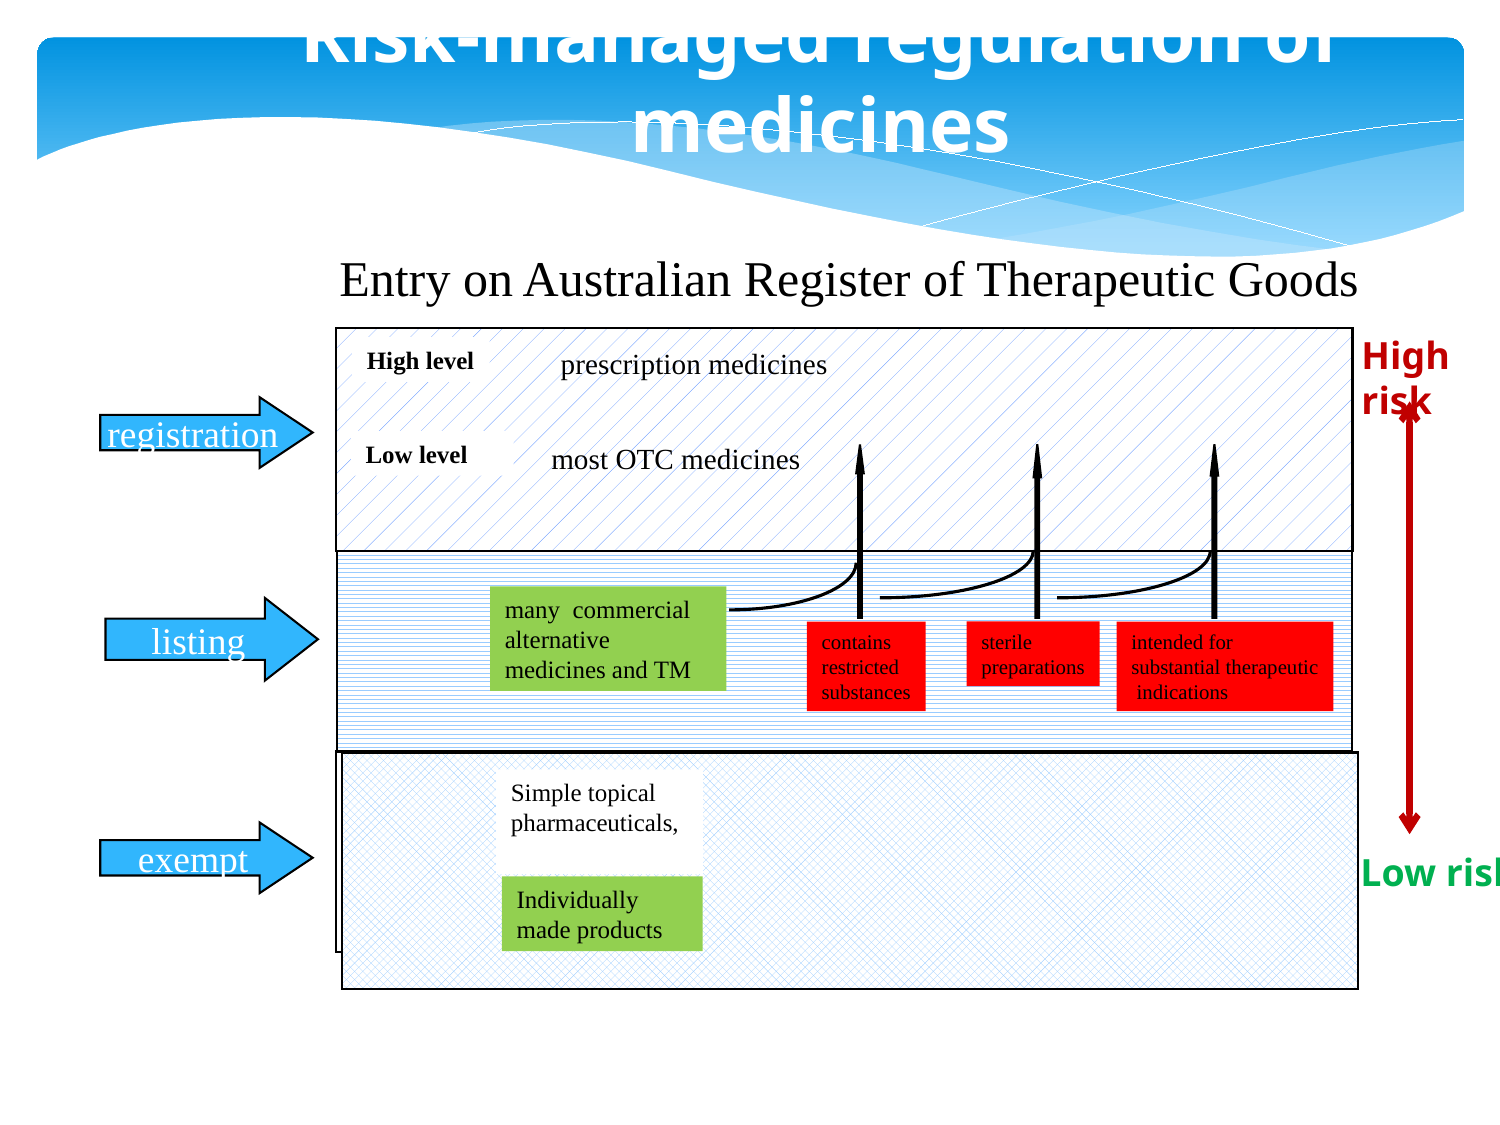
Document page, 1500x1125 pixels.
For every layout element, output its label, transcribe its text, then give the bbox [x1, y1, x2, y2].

text_box [342, 752, 1359, 989]
title Risk-managed regulation of medicines [141, 0, 1500, 172]
text_box Entry on Australian Register of Therapeutic Goods [324, 239, 1376, 315]
text_box listing [105, 597, 318, 681]
text_box exempt [100, 822, 313, 894]
text_box [1033, 444, 1042, 618]
text_box [856, 444, 864, 618]
text_box [729, 562, 857, 610]
text_box sterile preparations [966, 621, 1100, 687]
text_box contains restricted substances [806, 621, 926, 712]
text_box Individually made products [501, 876, 703, 952]
text_box High risk [1346, 324, 1500, 430]
text_box Simple topical pharmaceuticals, [496, 769, 703, 874]
text_box most OTC medicines [536, 432, 821, 483]
text_box [879, 550, 1034, 598]
text_box intended for substantial therapeutic indications [1116, 621, 1334, 712]
text_box [1210, 444, 1219, 618]
text_box Low level [350, 430, 514, 476]
text_box many commercial alternative medicines and TM [490, 586, 727, 691]
text_box prescription medicines [545, 337, 845, 388]
text_box High level [352, 337, 490, 382]
text_box [336, 752, 342, 953]
text_box Low risk [1345, 841, 1500, 902]
text_box [335, 328, 1353, 551]
text_box [336, 551, 1353, 752]
text_box registration [100, 397, 313, 468]
text_box [1057, 550, 1211, 598]
